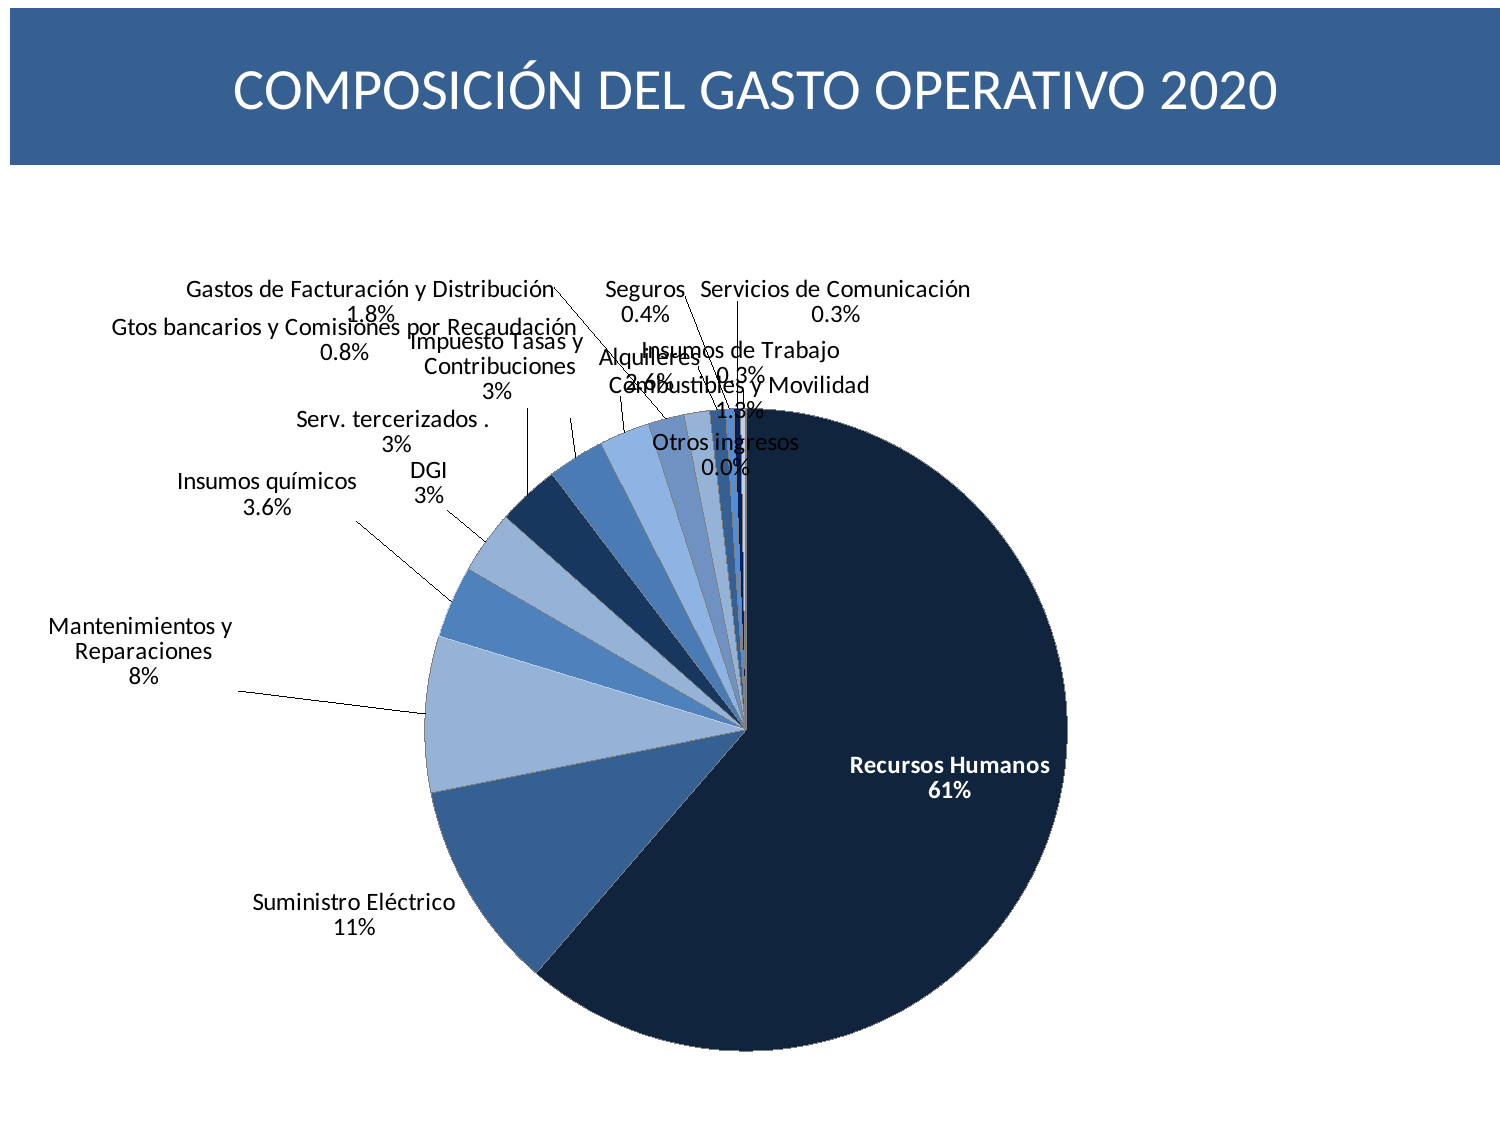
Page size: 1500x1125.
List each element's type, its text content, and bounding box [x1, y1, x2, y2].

text_box COMPOSICIÓN DEL GASTO OPERATIVO 2020 [5, 3, 1500, 170]
chart [45, 278, 1453, 1083]
